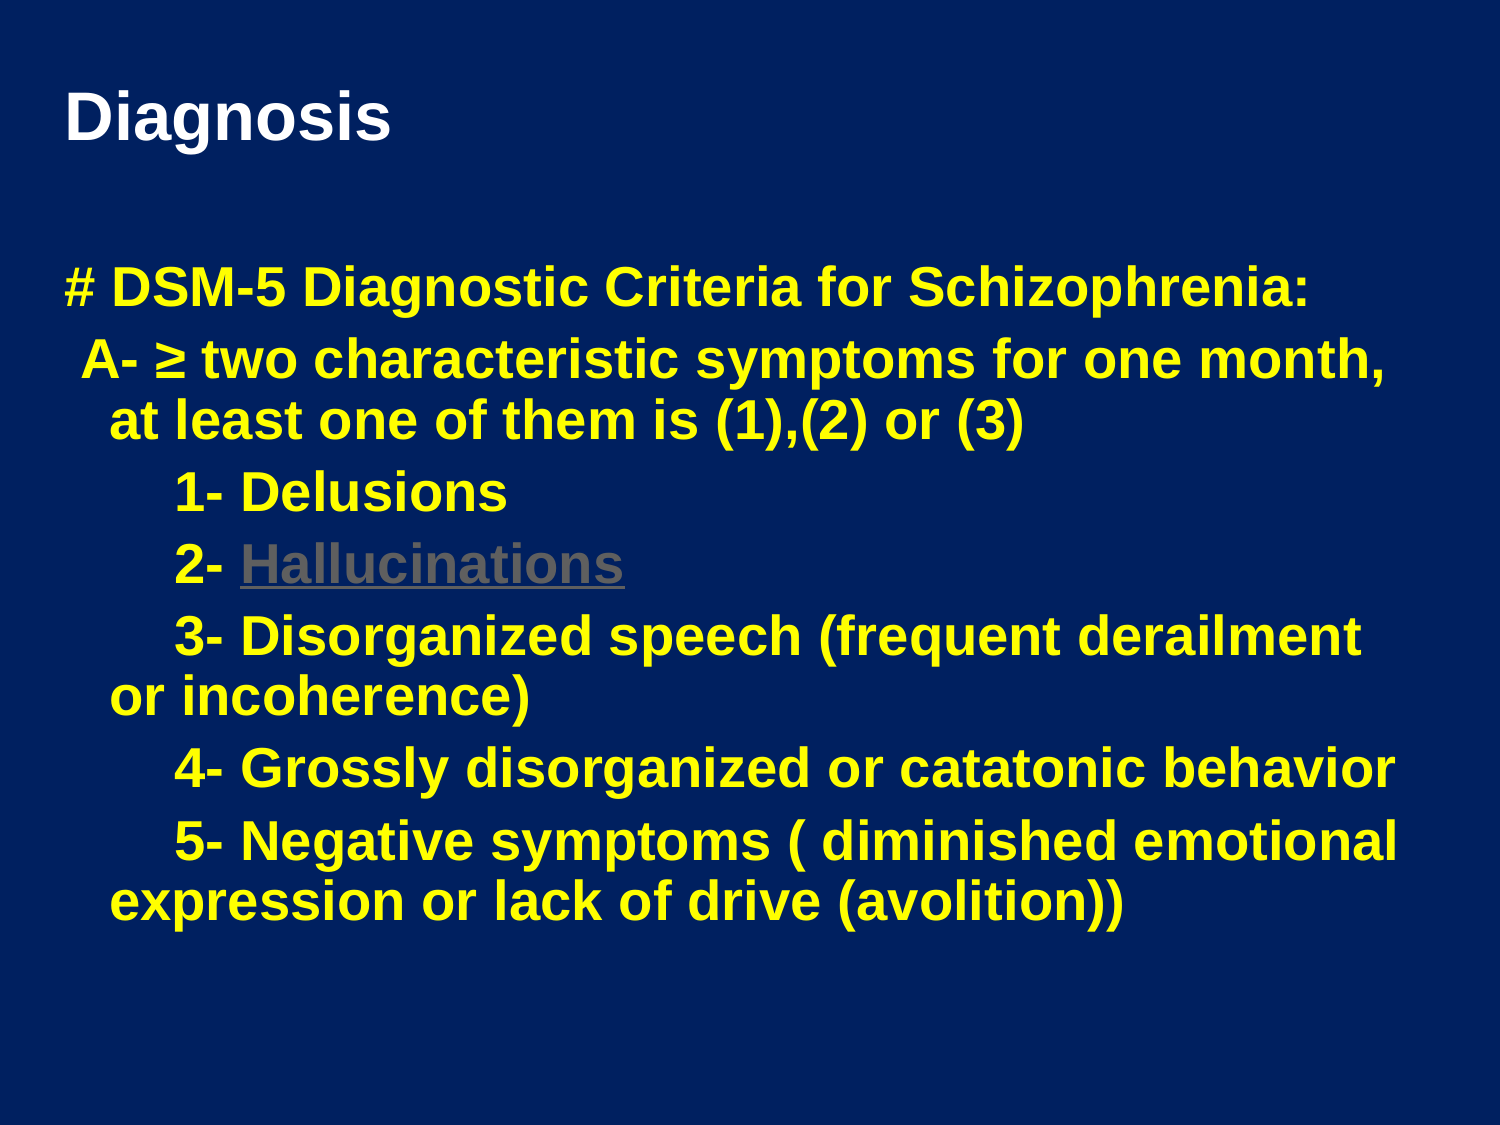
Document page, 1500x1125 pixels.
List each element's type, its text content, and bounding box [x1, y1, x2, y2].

title Diagnosis [49, 37, 1450, 163]
list # DSM-5 Diagnostic Criteria for Schizophrenia: A- ≥ two characteristic symptoms for one month, at least one of them is (1),(2) or (3) 1- Delusions 2- Hallucinations 3- Disorganized speech (frequent derailment or incoherence) 4- Grossly disorganized or catatonic behavior 5- Negative symptoms ( diminished emotional expression or lack of drive (avolition)) [49, 250, 1445, 1001]
